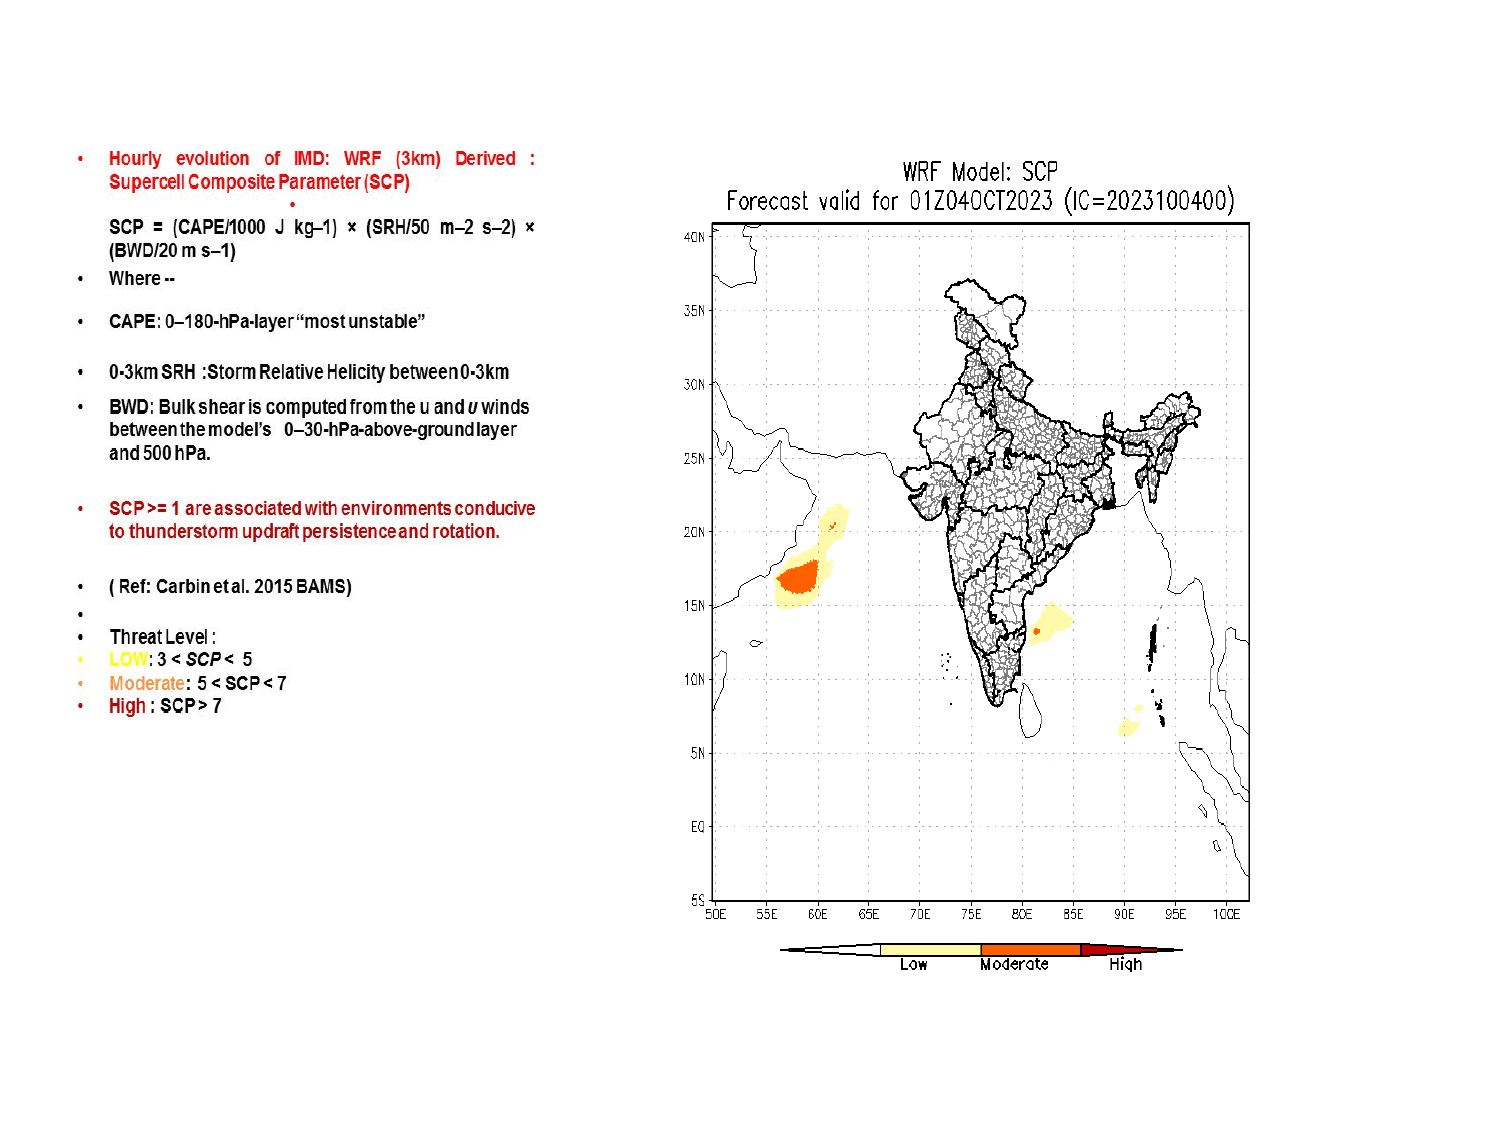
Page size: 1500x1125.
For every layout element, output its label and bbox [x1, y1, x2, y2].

picture [74, 149, 1426, 976]
